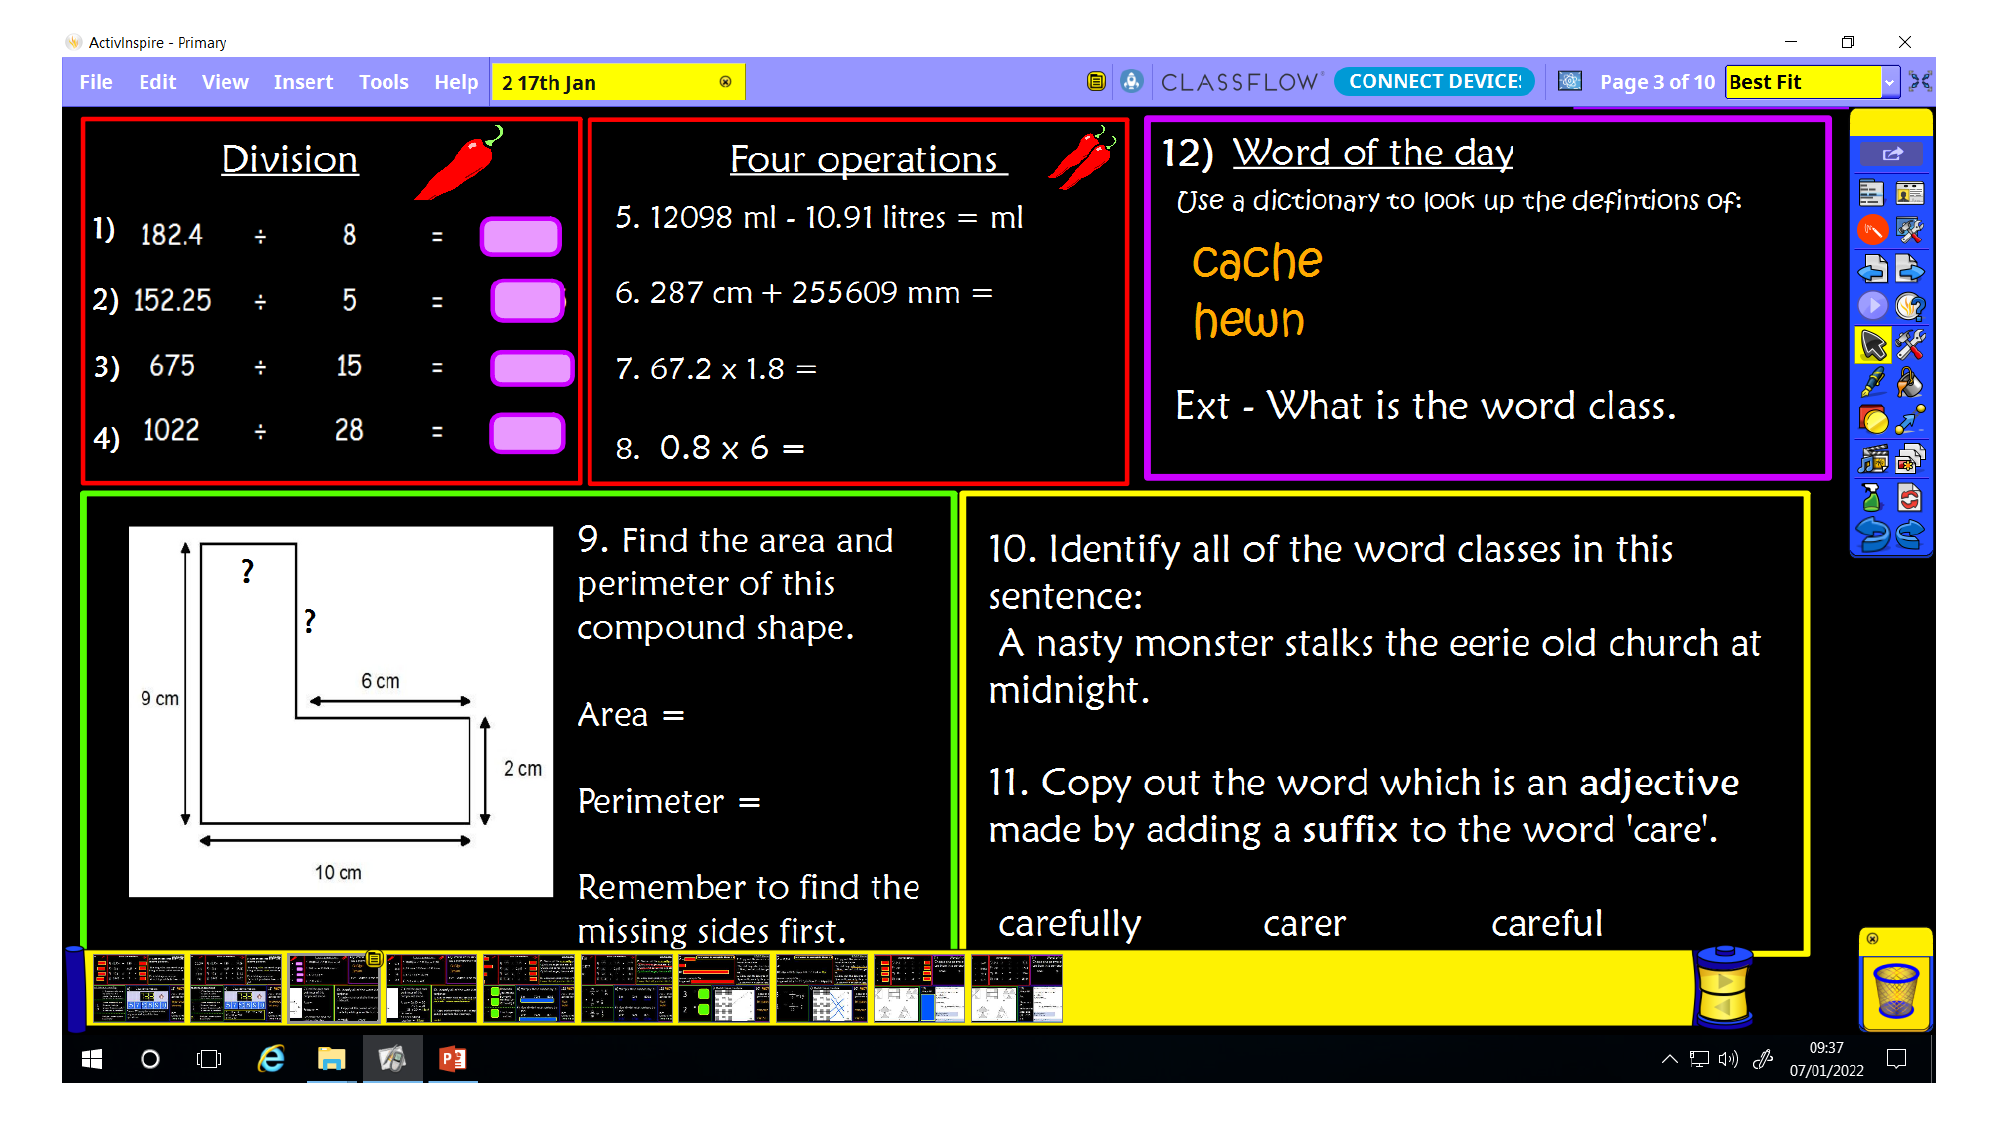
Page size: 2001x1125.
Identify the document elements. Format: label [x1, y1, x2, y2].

picture [62, 28, 1936, 1083]
